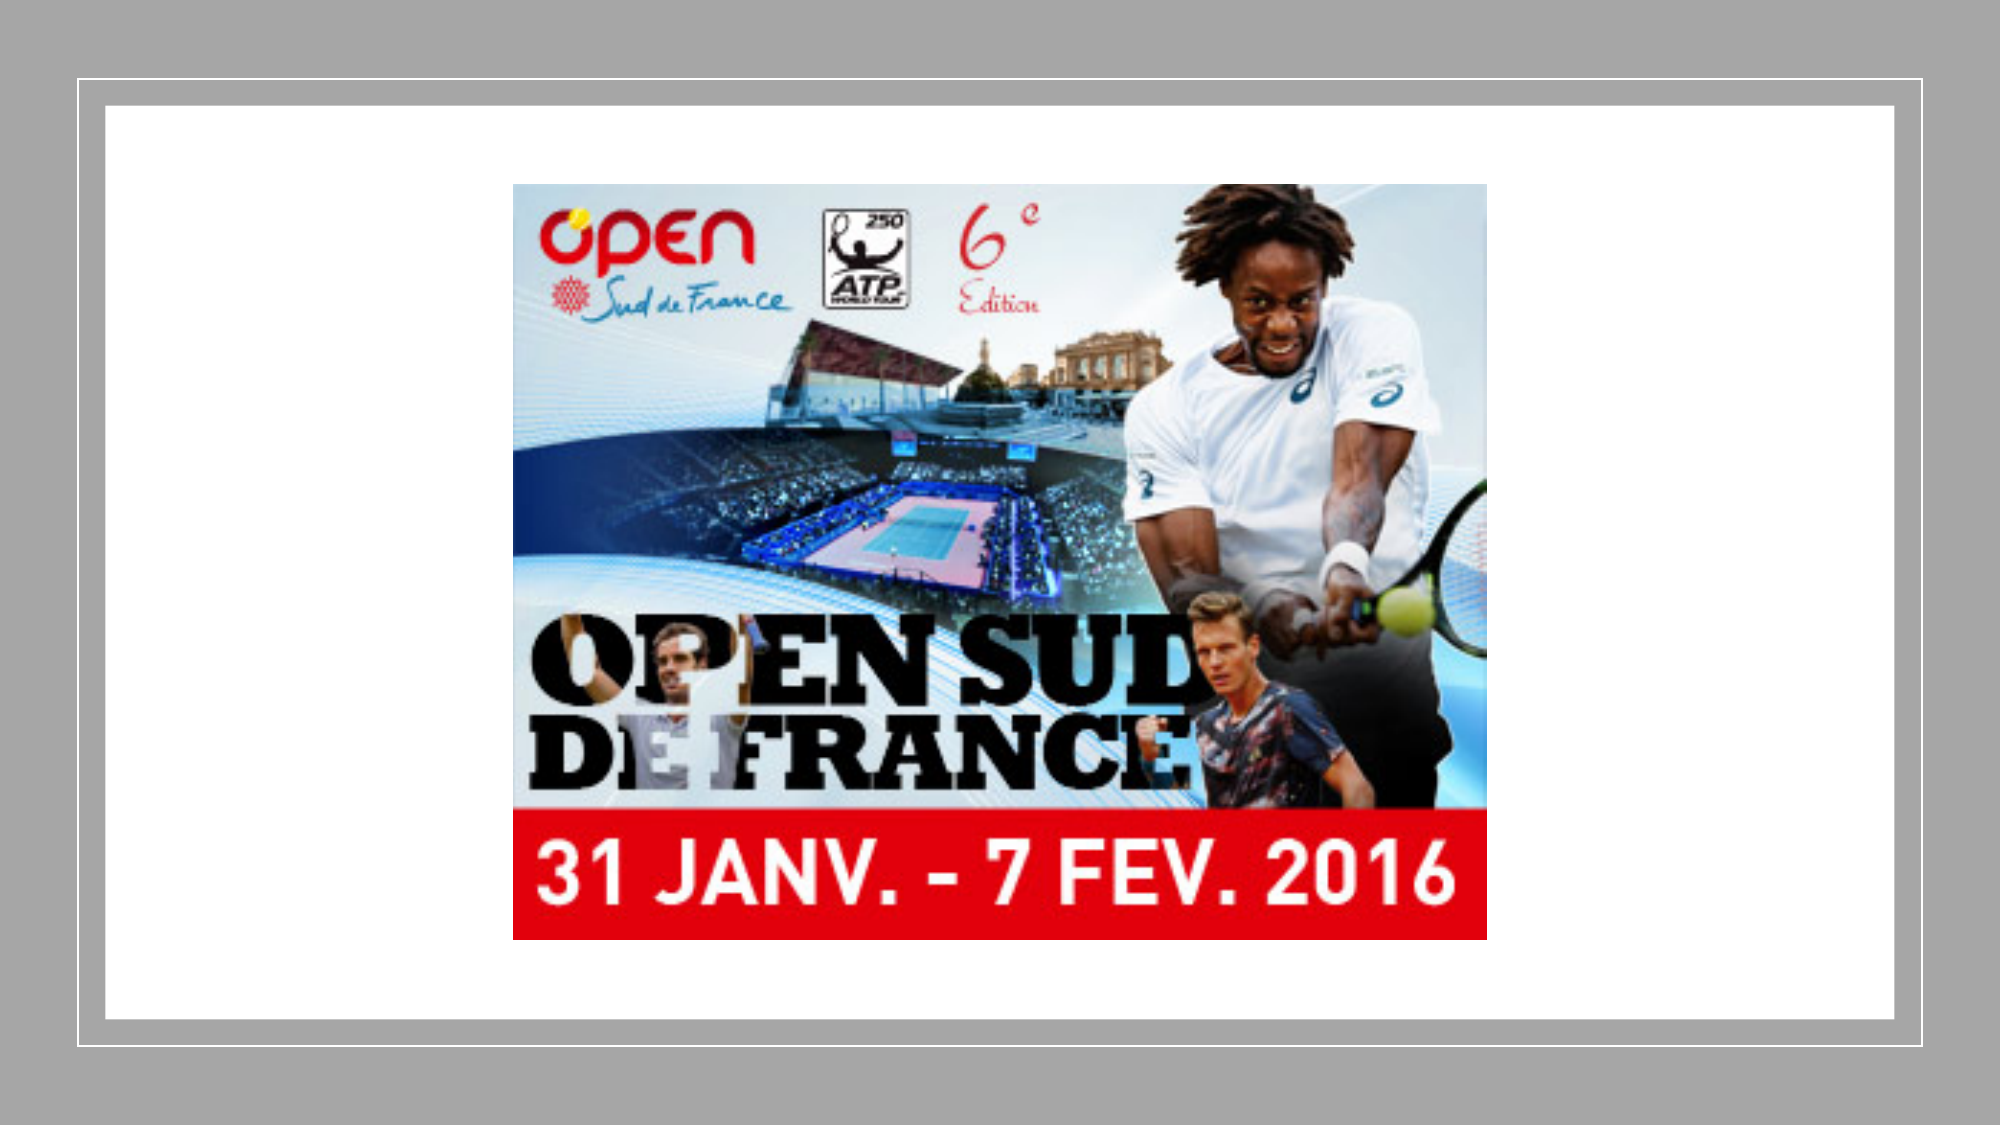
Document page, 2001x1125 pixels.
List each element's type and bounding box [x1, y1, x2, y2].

picture [513, 184, 1487, 940]
text_box [77, 78, 1923, 1047]
text_box [104, 104, 1895, 1020]
text_box [0, 0, 2000, 1125]
